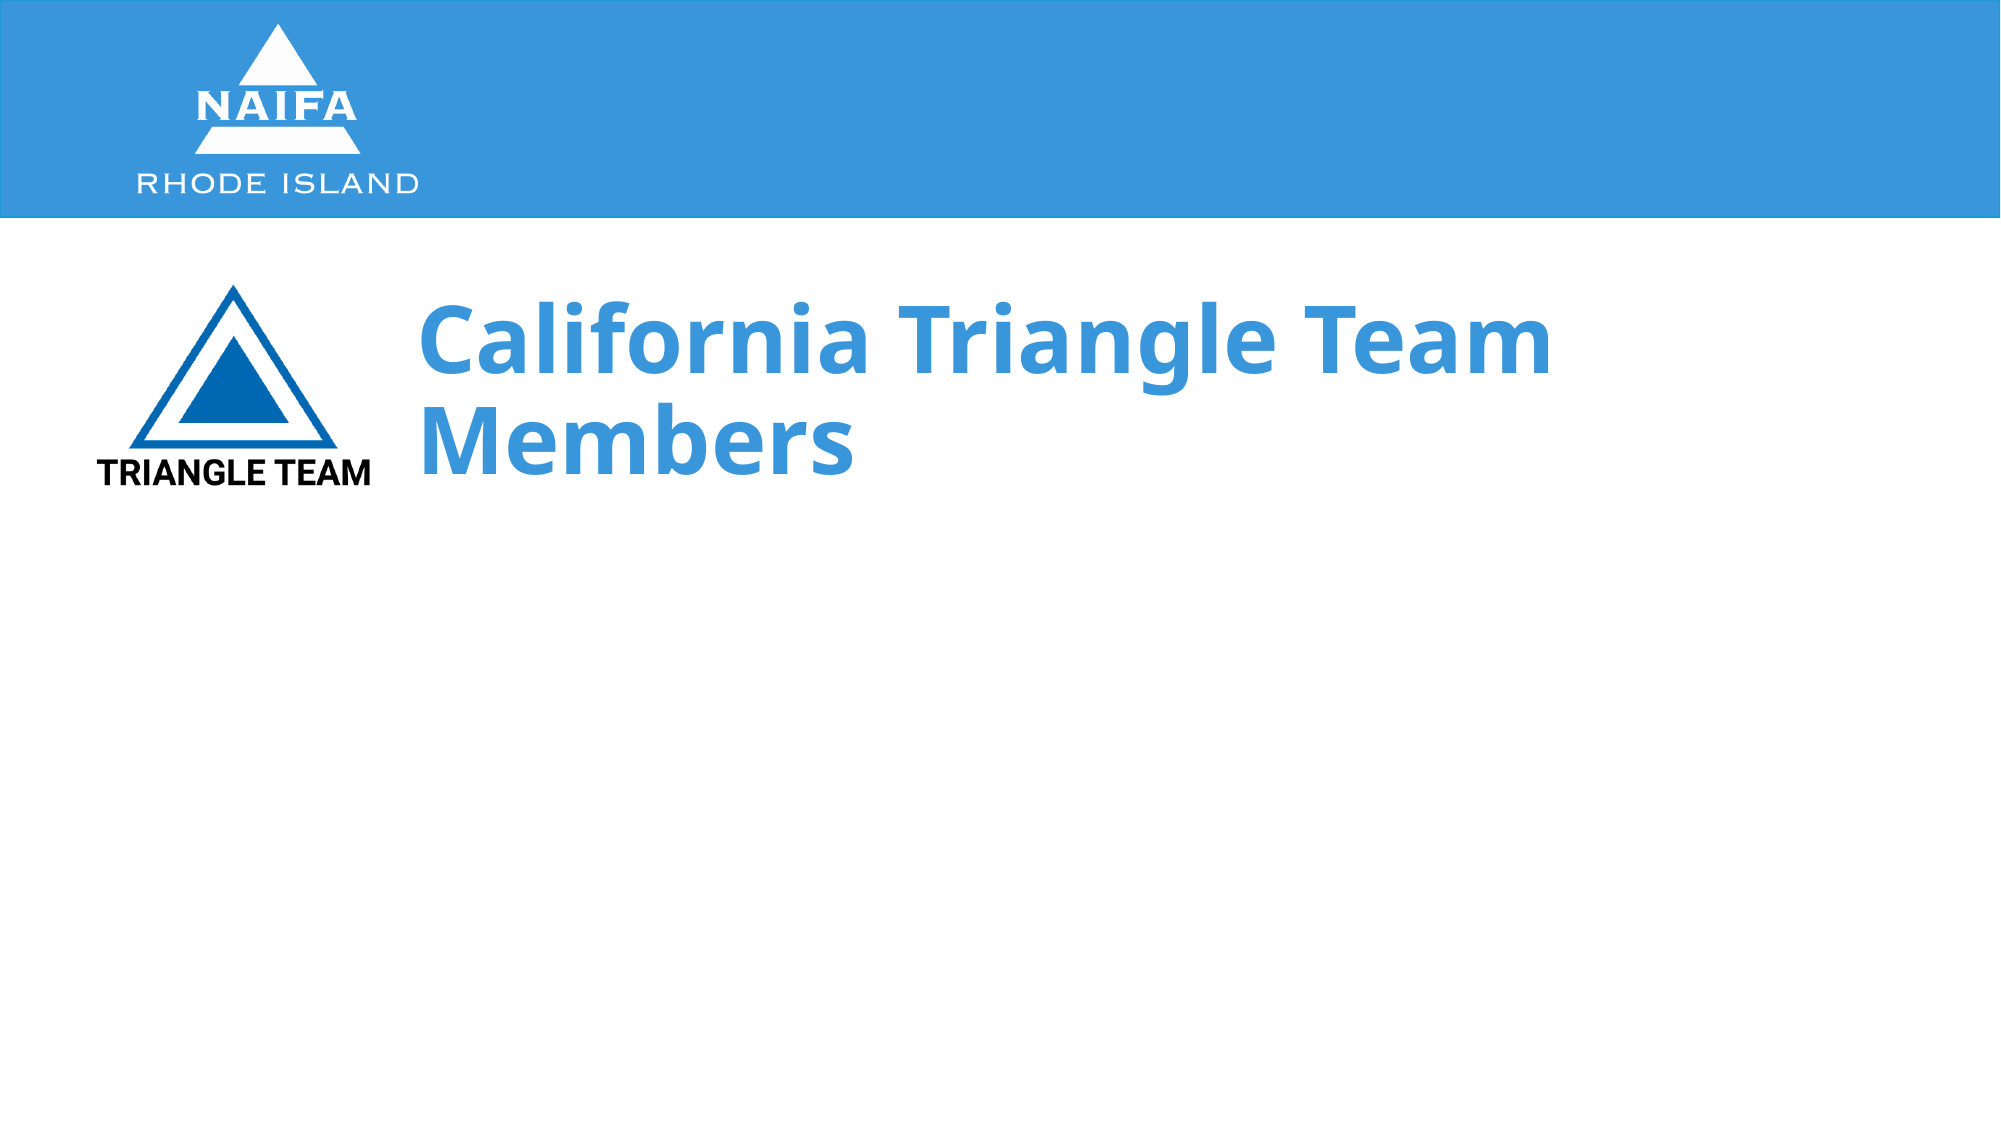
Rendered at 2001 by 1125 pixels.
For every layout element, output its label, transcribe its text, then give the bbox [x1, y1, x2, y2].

picture [95, 284, 371, 503]
title California Triangle Team Members [401, 285, 1973, 503]
picture [137, 23, 418, 194]
